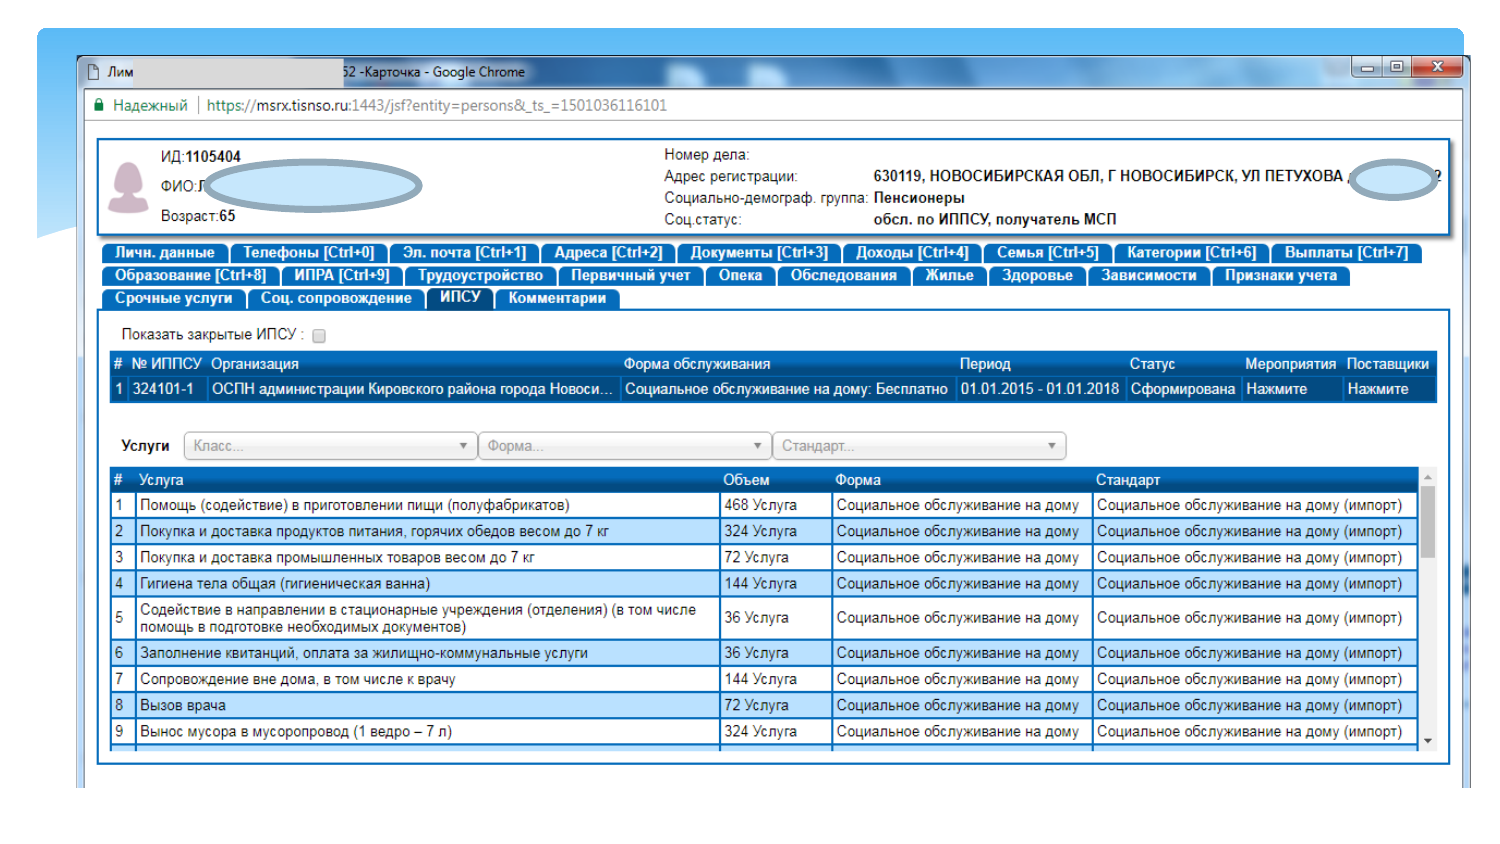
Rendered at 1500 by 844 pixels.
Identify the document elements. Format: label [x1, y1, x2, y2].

list [76, 55, 1471, 789]
